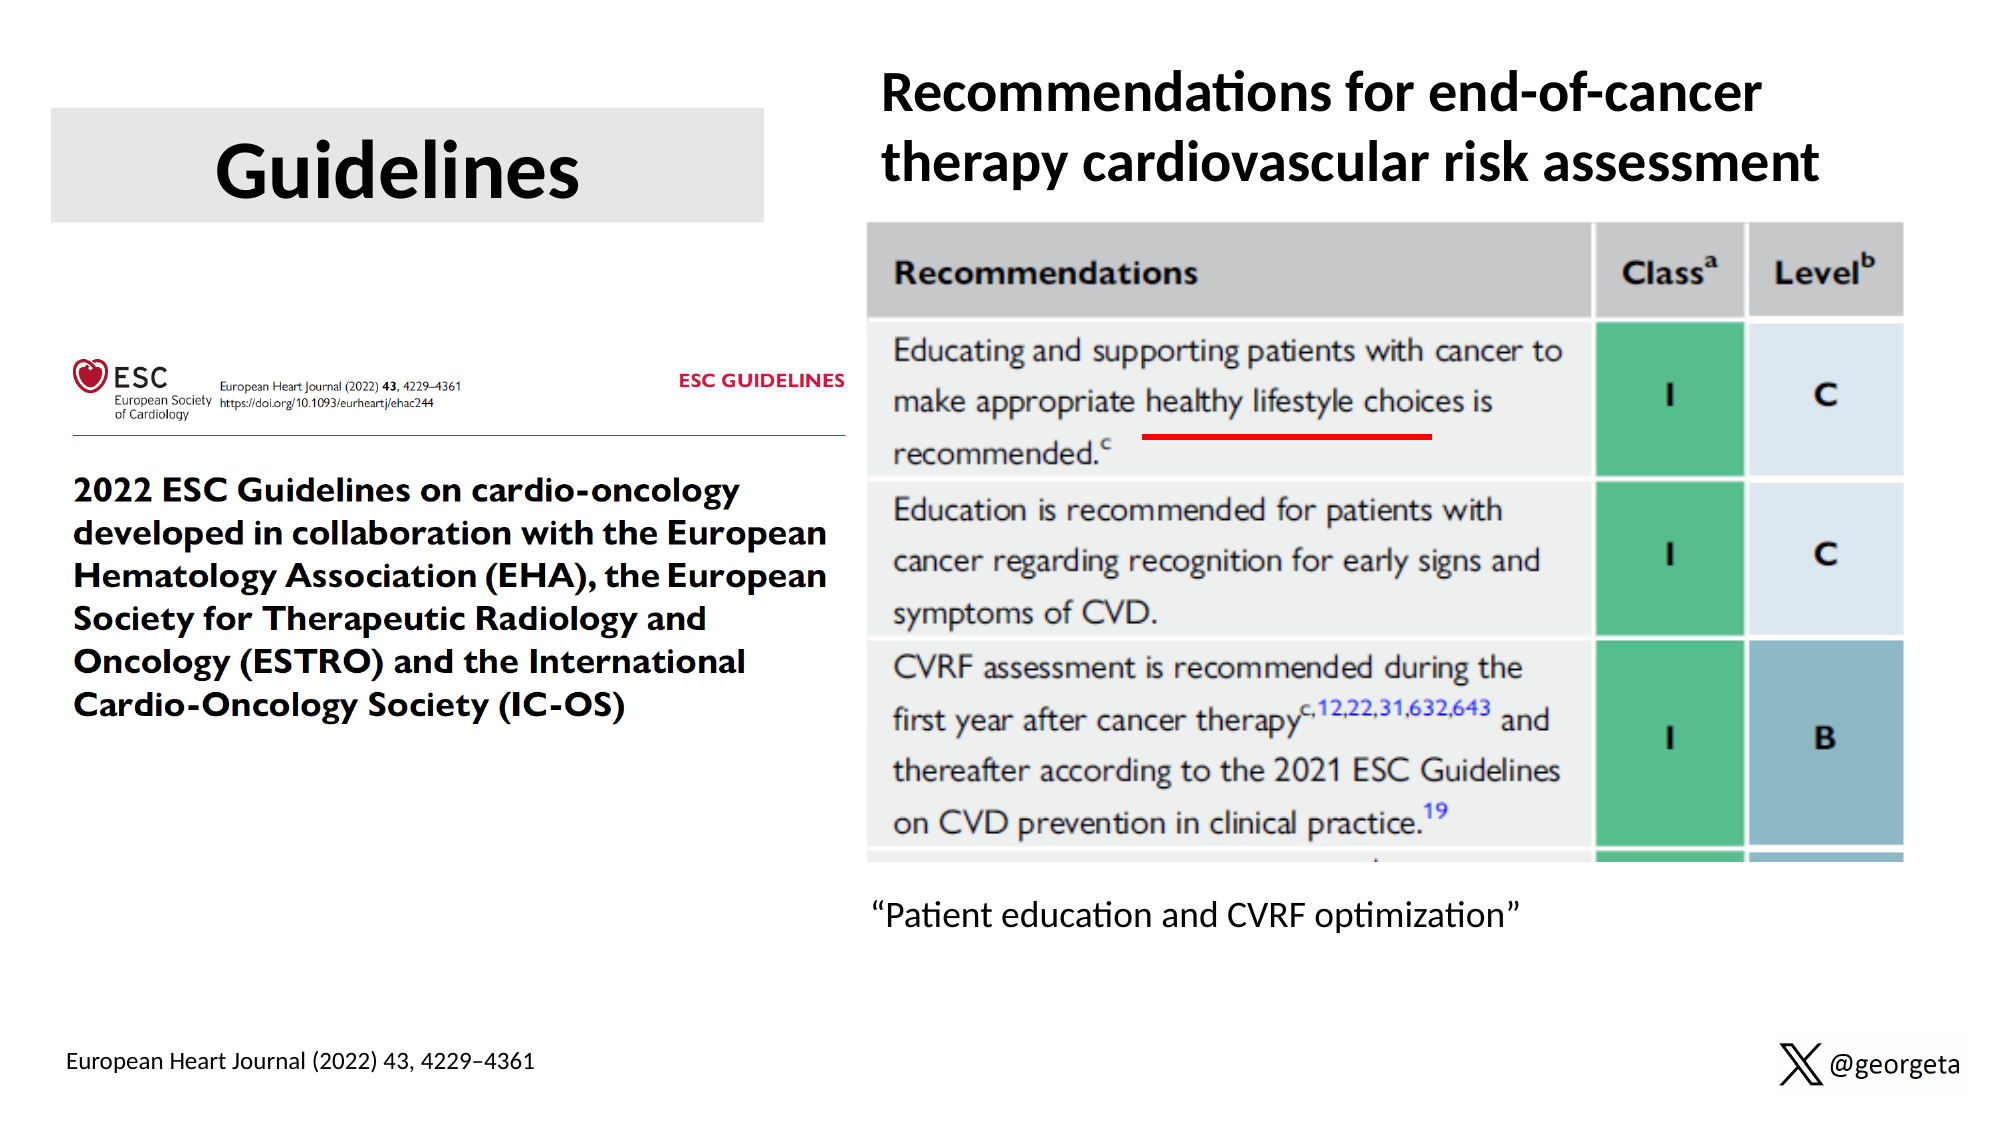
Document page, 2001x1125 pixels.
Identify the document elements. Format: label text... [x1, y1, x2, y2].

picture [51, 202, 1917, 862]
text_box Recommendations for end-of-cancer therapy cardiovascular risk assessment [866, 46, 1934, 201]
text_box European Heart Journal (2022) 43, 4229–4361 [51, 1037, 1052, 1083]
text_box “Patient education and CVRF optimization” [854, 882, 1650, 988]
text_box Guidelines [51, 107, 765, 223]
picture [1776, 1030, 1967, 1096]
